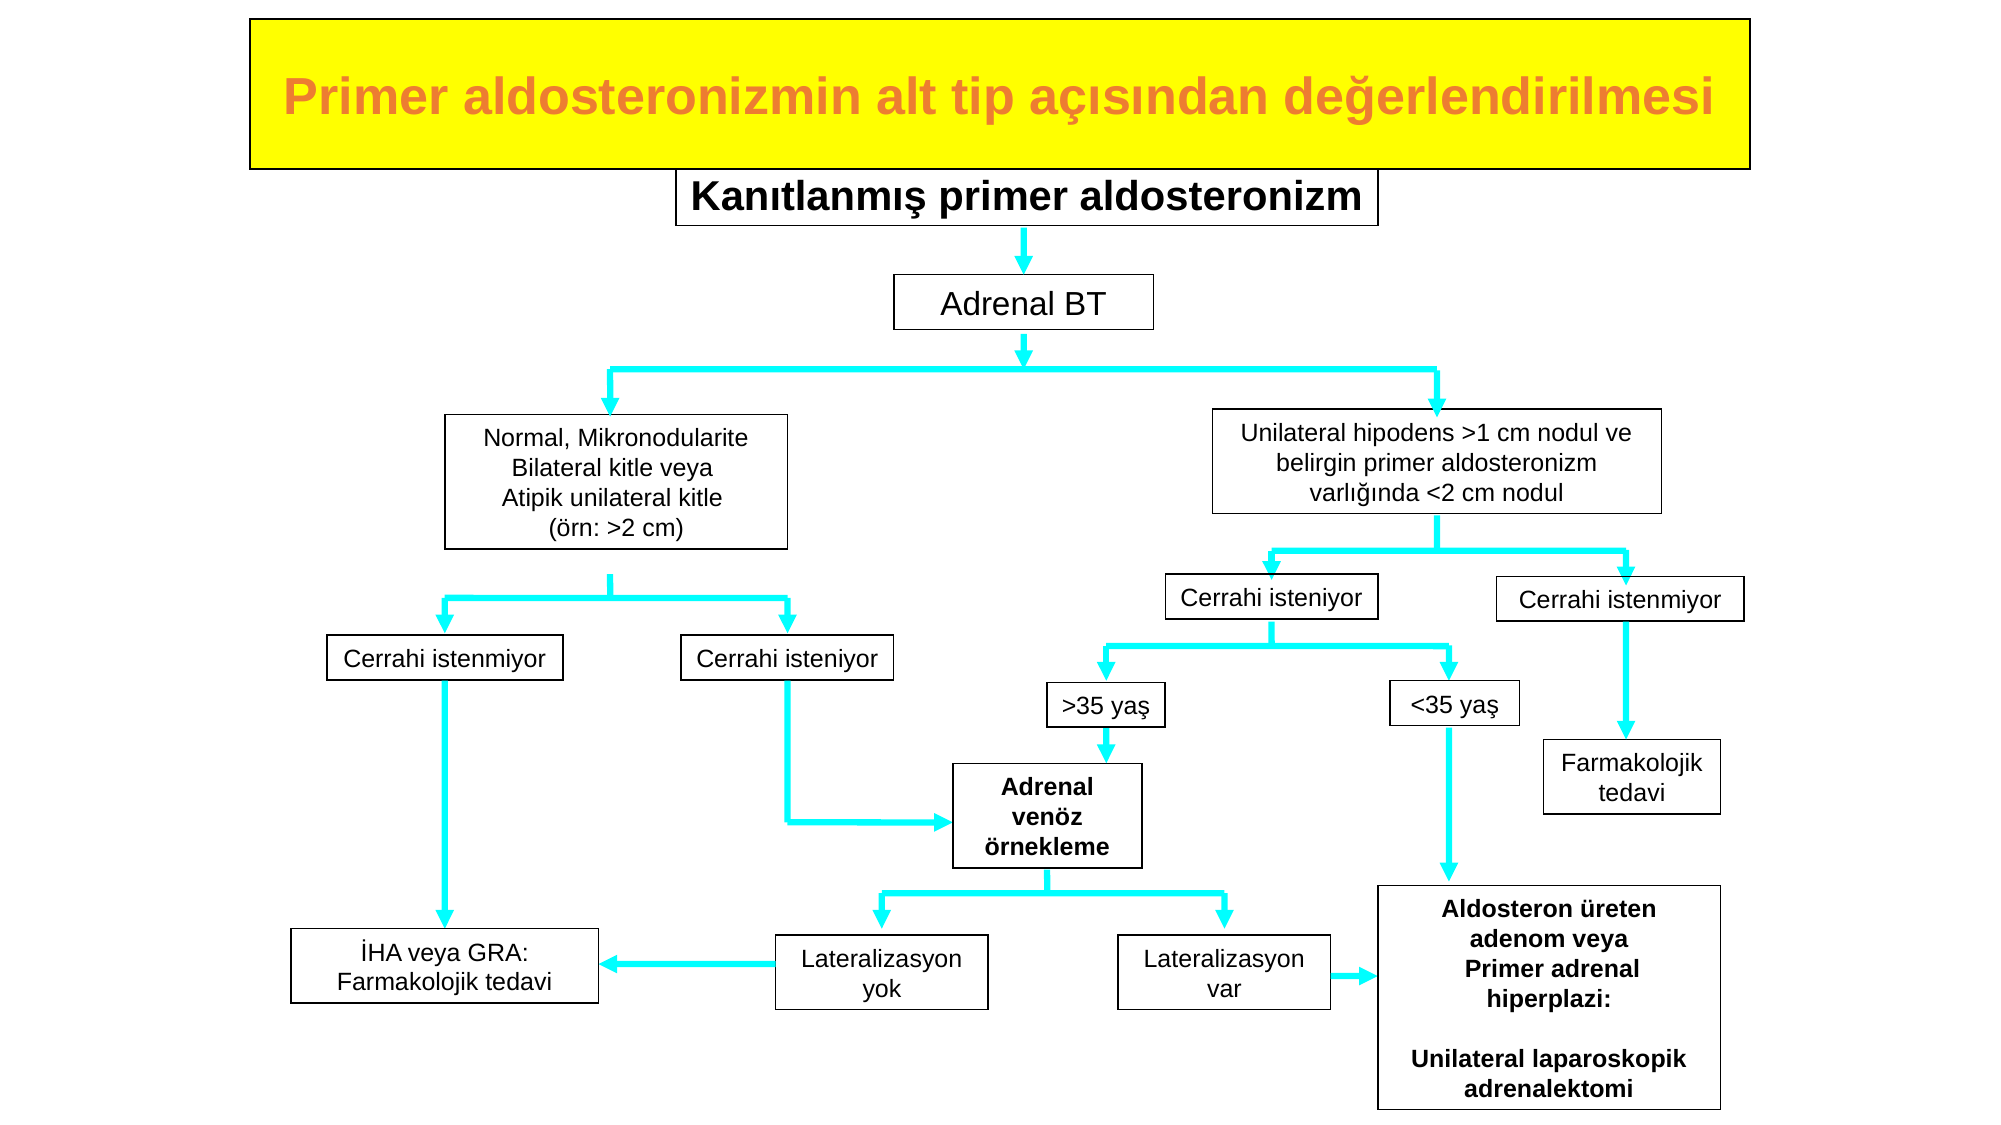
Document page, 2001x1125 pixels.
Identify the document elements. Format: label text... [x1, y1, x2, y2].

text_box [1619, 621, 1633, 740]
text_box Normal, Mikronodularite Bilateral kitle veya Atipik unilateral kitle (örn: >2 cm) [444, 414, 788, 549]
text_box [1442, 727, 1456, 882]
text_box Cerrahi istenmiyor [326, 635, 563, 680]
text_box [781, 597, 794, 634]
text_box [438, 598, 452, 634]
text_box <35 yaş [1389, 680, 1520, 726]
text_box [1330, 969, 1377, 983]
text_box İHA veya GRA: Farmakolojik tedavi [291, 928, 599, 1004]
text_box [1218, 893, 1231, 929]
text_box [875, 894, 889, 929]
text_box [1100, 647, 1113, 681]
text_box Adrenal venöz örnekleme [952, 763, 1142, 869]
text_box >35 yaş [1047, 682, 1166, 728]
text_box [599, 957, 776, 971]
text_box Farmakolojik tedavi [1543, 739, 1721, 815]
text_box [1619, 549, 1633, 576]
text_box Adrenal BT [893, 274, 1154, 330]
text_box Unilateral hipodens >1 cm nodul ve belirgin primer aldosteronizm varlığında <2 cm nodul [1212, 408, 1662, 514]
text_box [1442, 645, 1456, 680]
text_box [1430, 370, 1444, 418]
text_box [438, 680, 452, 928]
text_box Cerrahi isteniyor [1165, 574, 1378, 619]
text_box Cerrahi istenmiyor [1496, 576, 1745, 622]
text_box [1017, 333, 1030, 370]
text_box Primer aldosteronizmin alt tip açısından değerlendirilmesi [249, 18, 1750, 169]
text_box Lateralizasyon yok [775, 934, 989, 1010]
text_box [1265, 551, 1278, 574]
text_box Cerrahi isteniyor [680, 635, 894, 680]
text_box Lateralizasyon var [1117, 934, 1331, 1010]
text_box [1100, 728, 1113, 764]
text_box Aldosteron üreten adenom veya Primer adrenal hiperplazi: Unilateral laparoskopik adrenalektomi [1377, 885, 1721, 1110]
text_box Kanıtlanmış primer aldosteronizm [675, 169, 1378, 226]
text_box [603, 369, 617, 417]
text_box [1017, 227, 1030, 275]
text_box [788, 816, 952, 829]
